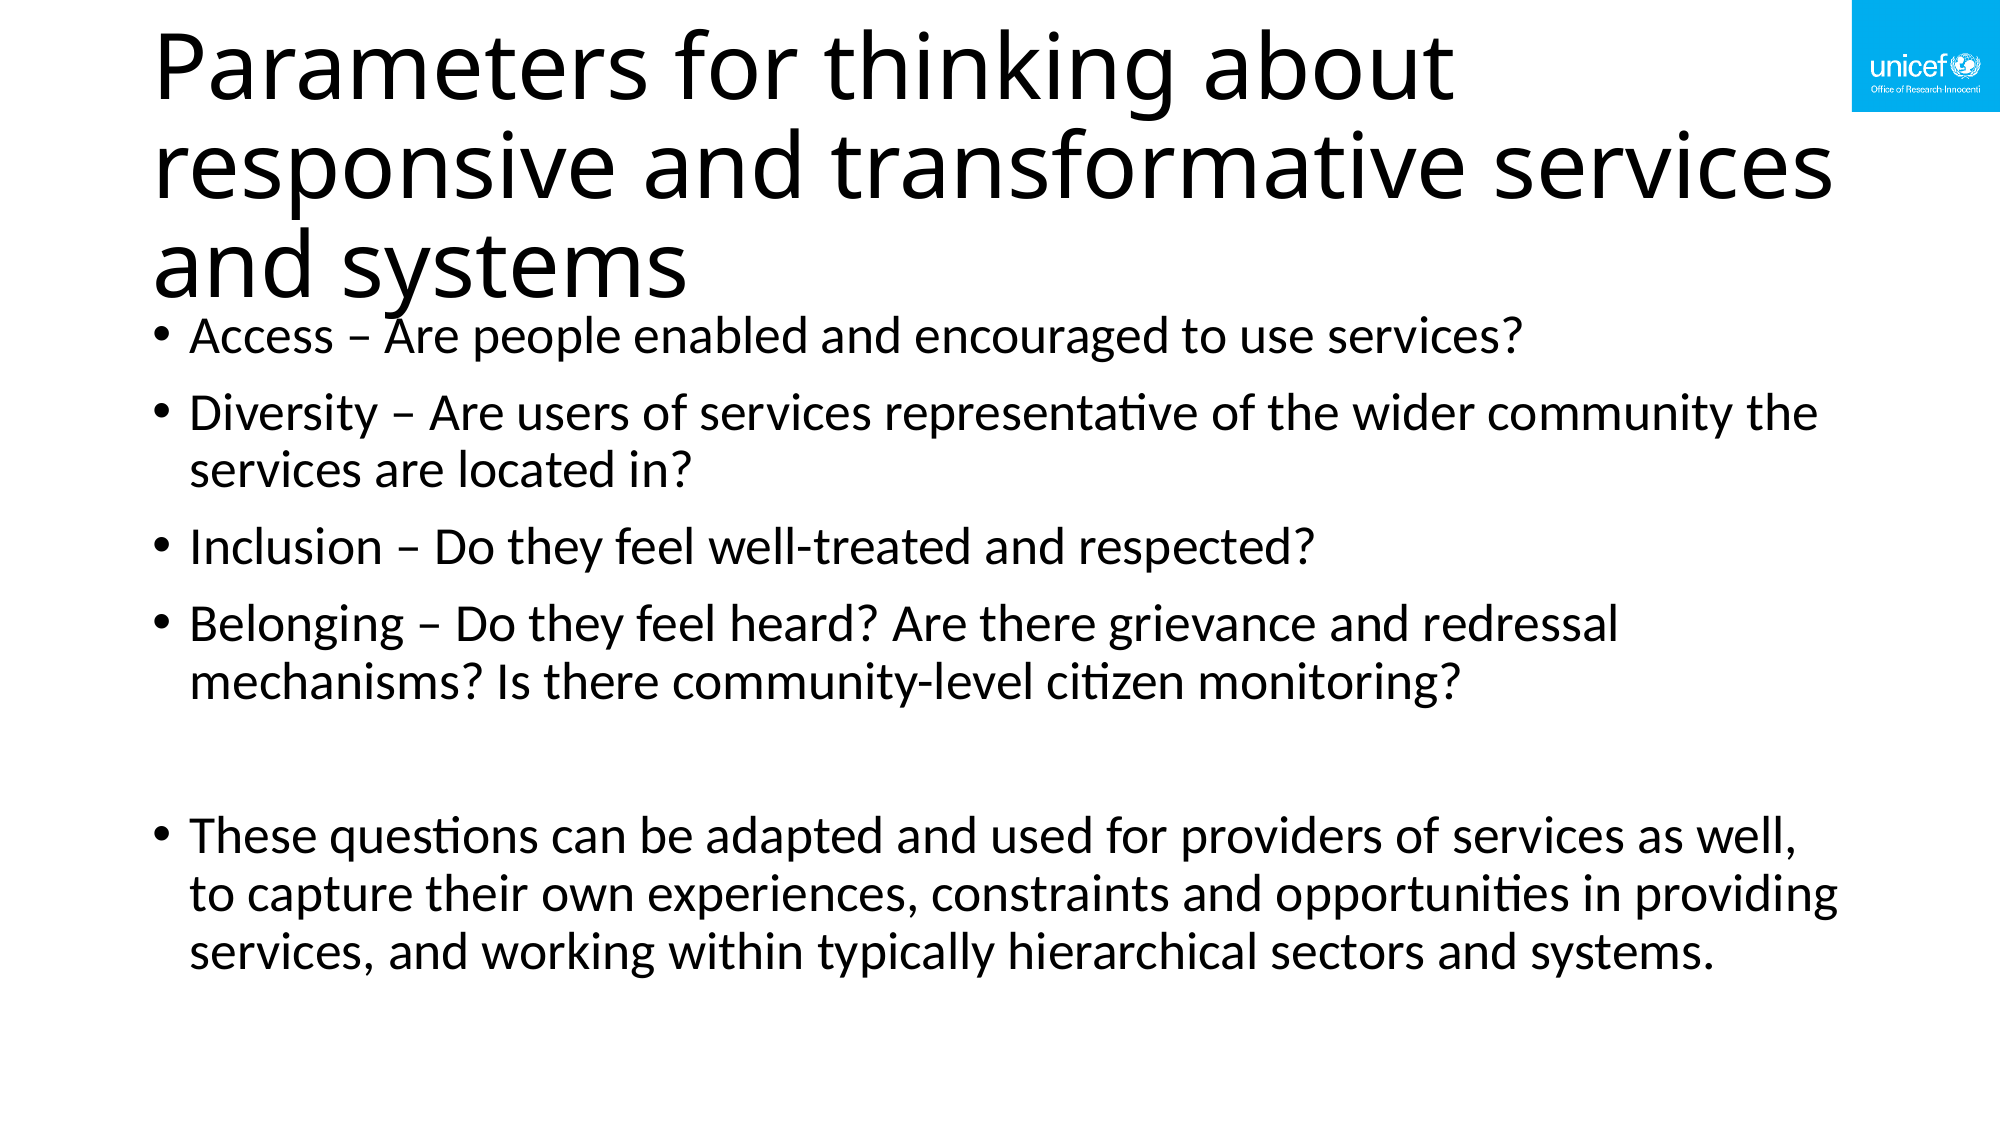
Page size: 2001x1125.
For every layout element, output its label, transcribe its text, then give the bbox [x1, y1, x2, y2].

picture [1928, 61, 1936, 68]
picture [1880, 61, 1884, 76]
picture [1938, 54, 1947, 76]
picture [1893, 61, 1900, 76]
picture [1872, 61, 1879, 76]
picture [1964, 61, 1979, 76]
title Parameters for thinking about responsive and transformative services and systems [137, 59, 1863, 278]
list Access – Are people enabled and encouraged to use services? Diversity – Are users of services representative of the wider community the services are located in? Inclusion – Do they feel well-treated and respected? Belonging – Do they feel heard? Are there grievance and redressal mechanisms? Is there community-level citizen monitoring? These questions can be adapted and used for providers of services as well, to capture their own experiences, constraints and opportunities in providing services, and working within typically hierarchical sectors and systems. [137, 299, 1863, 1014]
picture [1951, 57, 1963, 74]
picture [1909, 62, 1913, 75]
